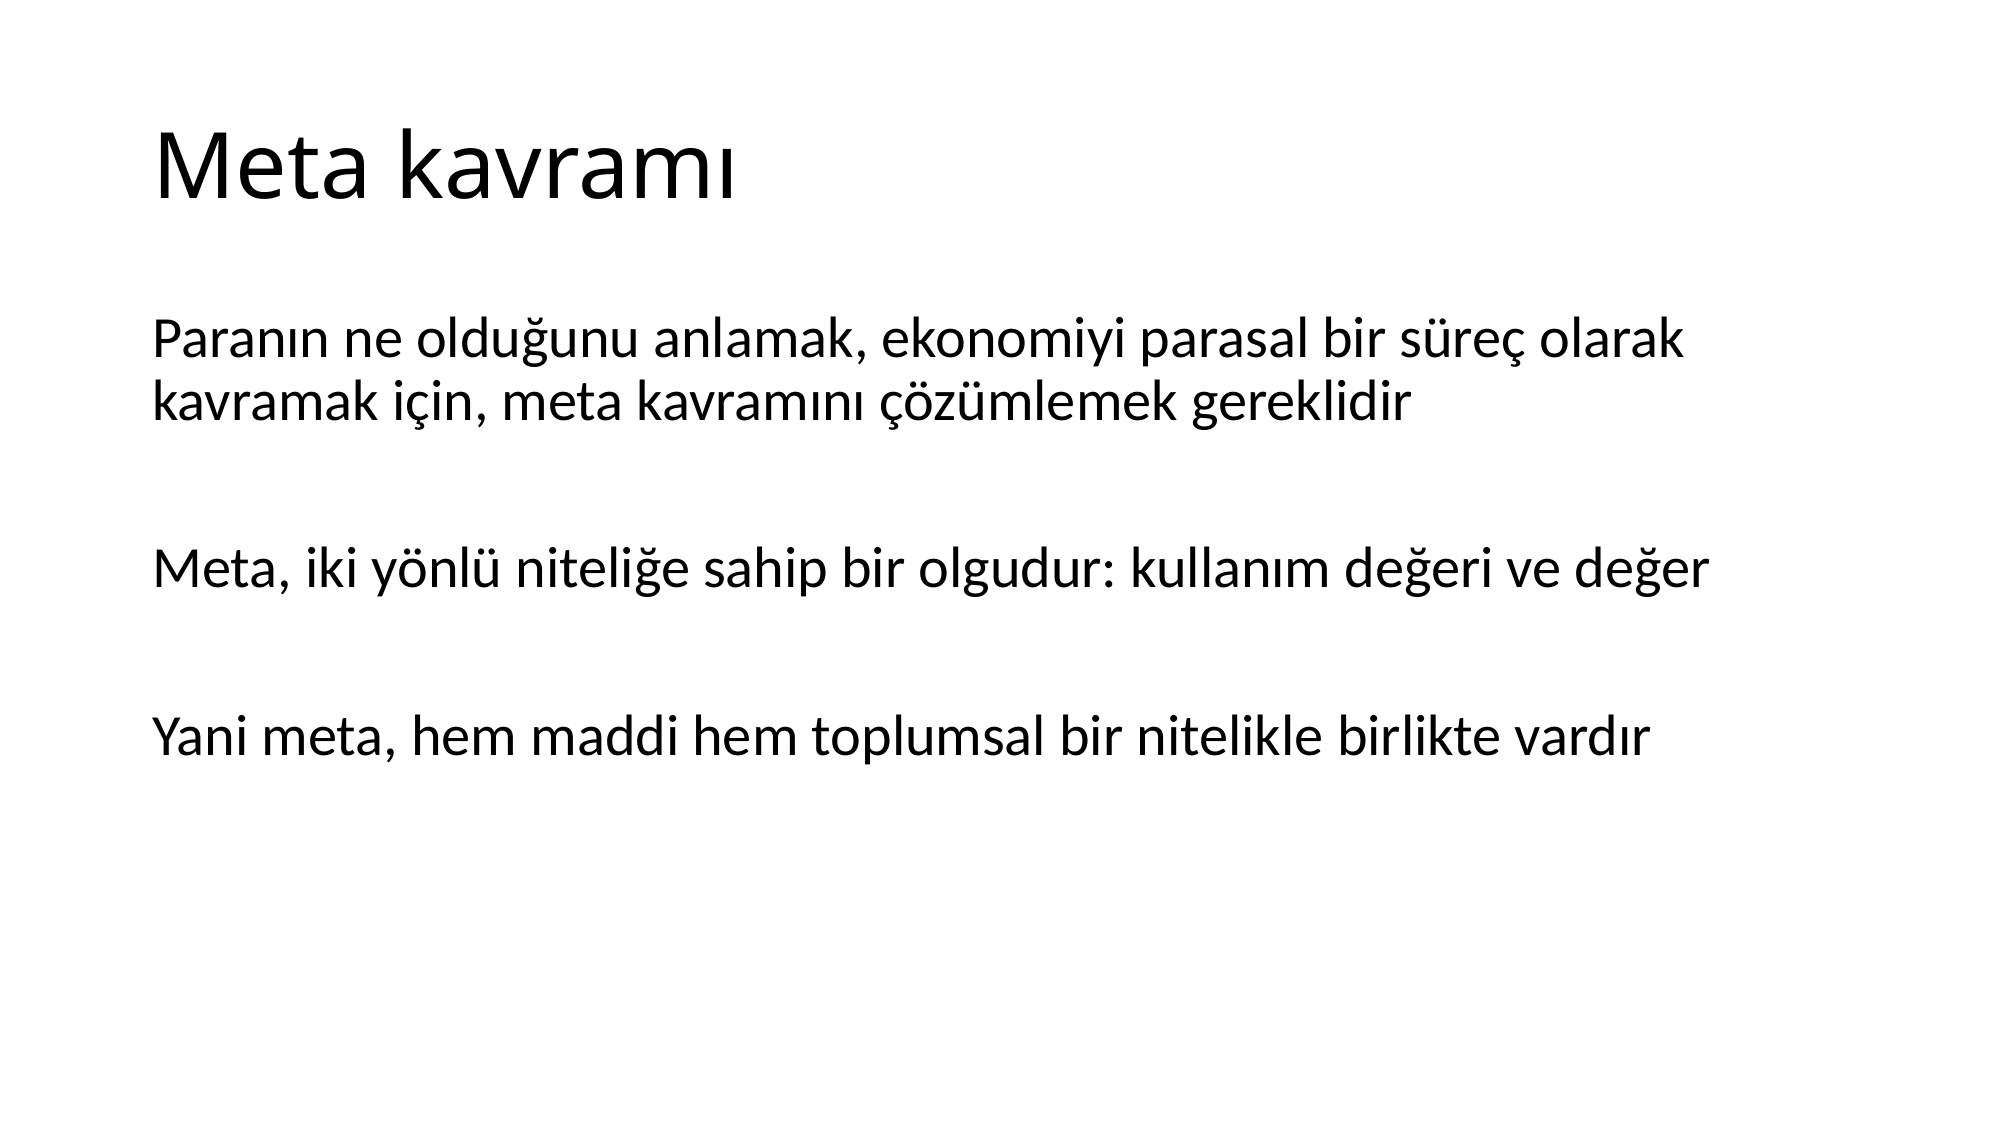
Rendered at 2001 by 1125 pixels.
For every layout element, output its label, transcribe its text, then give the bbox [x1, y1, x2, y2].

title Meta kavramı [137, 59, 1863, 278]
list Paranın ne olduğunu anlamak, ekonomiyi parasal bir süreç olarak kavramak için, meta kavramını çözümlemek gereklidir Meta, iki yönlü niteliğe sahip bir olgudur: kullanım değeri ve değer Yani meta, hem maddi hem toplumsal bir nitelikle birlikte vardır [137, 299, 1863, 1014]
